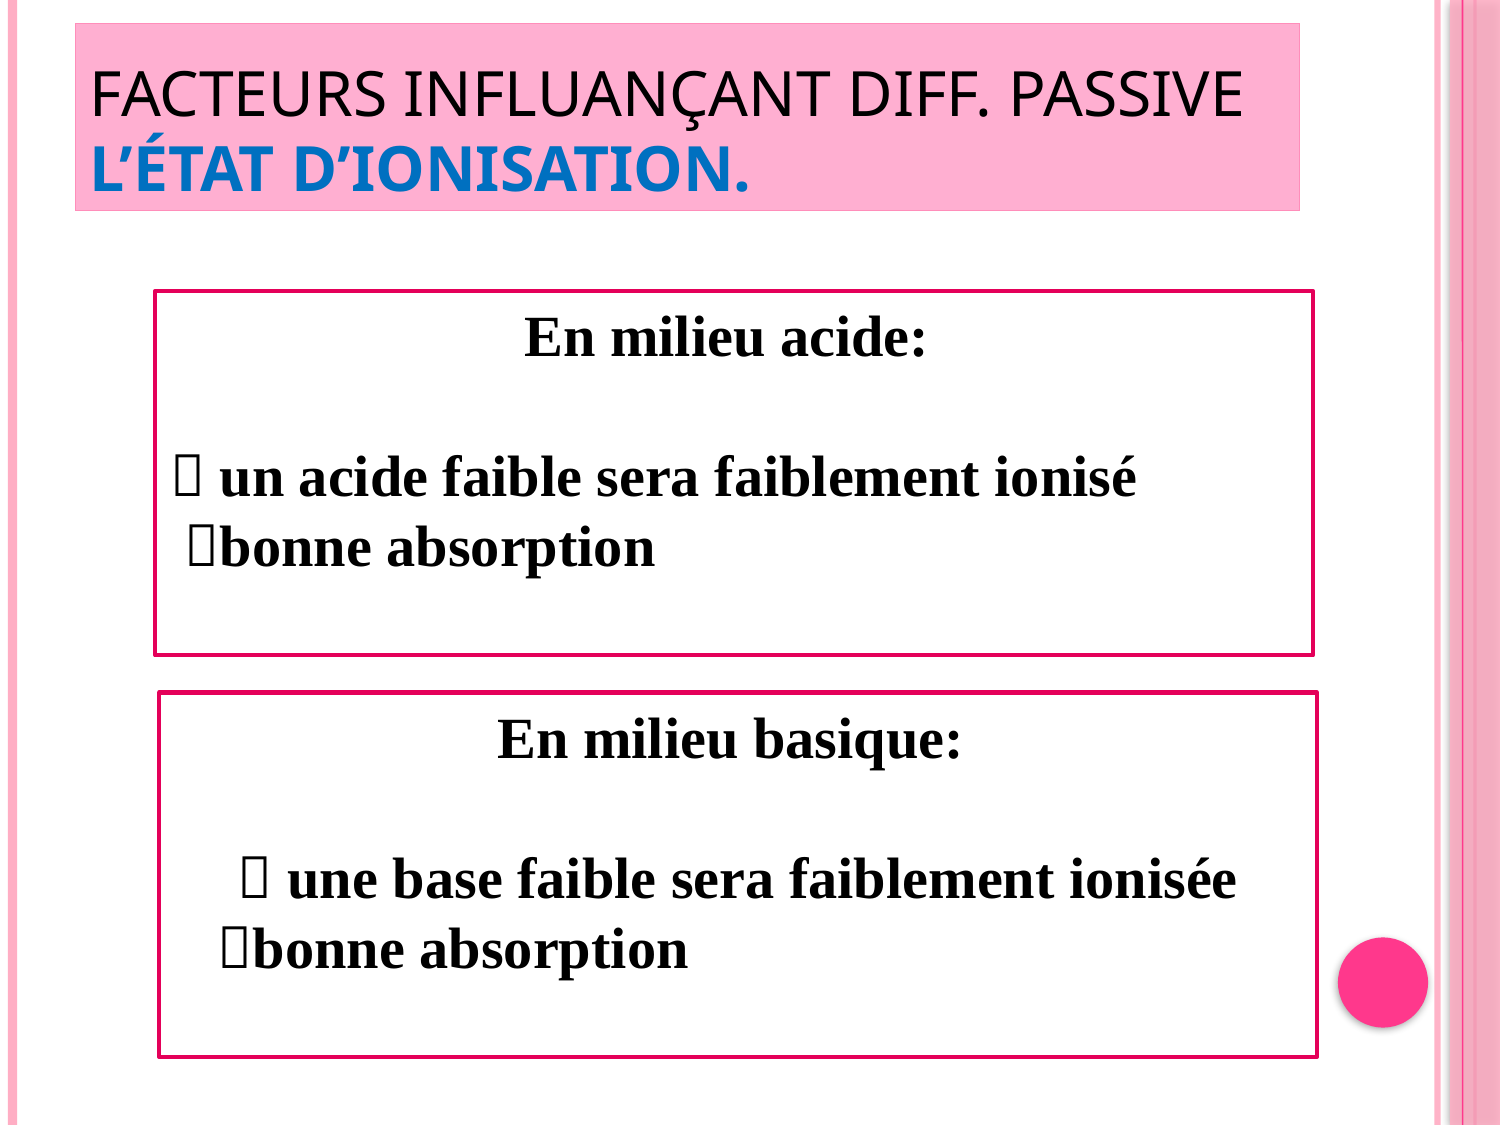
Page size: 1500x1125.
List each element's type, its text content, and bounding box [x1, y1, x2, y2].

title Facteurs influançant Diff. Passive L’état d’ionisation. [75, 23, 1300, 211]
text_box En milieu basique:  une base faible sera faiblement ionisée bonne absorption [157, 690, 1319, 1059]
text_box En milieu acide:  un acide faible sera faiblement ionisé bonne absorption [153, 289, 1315, 657]
